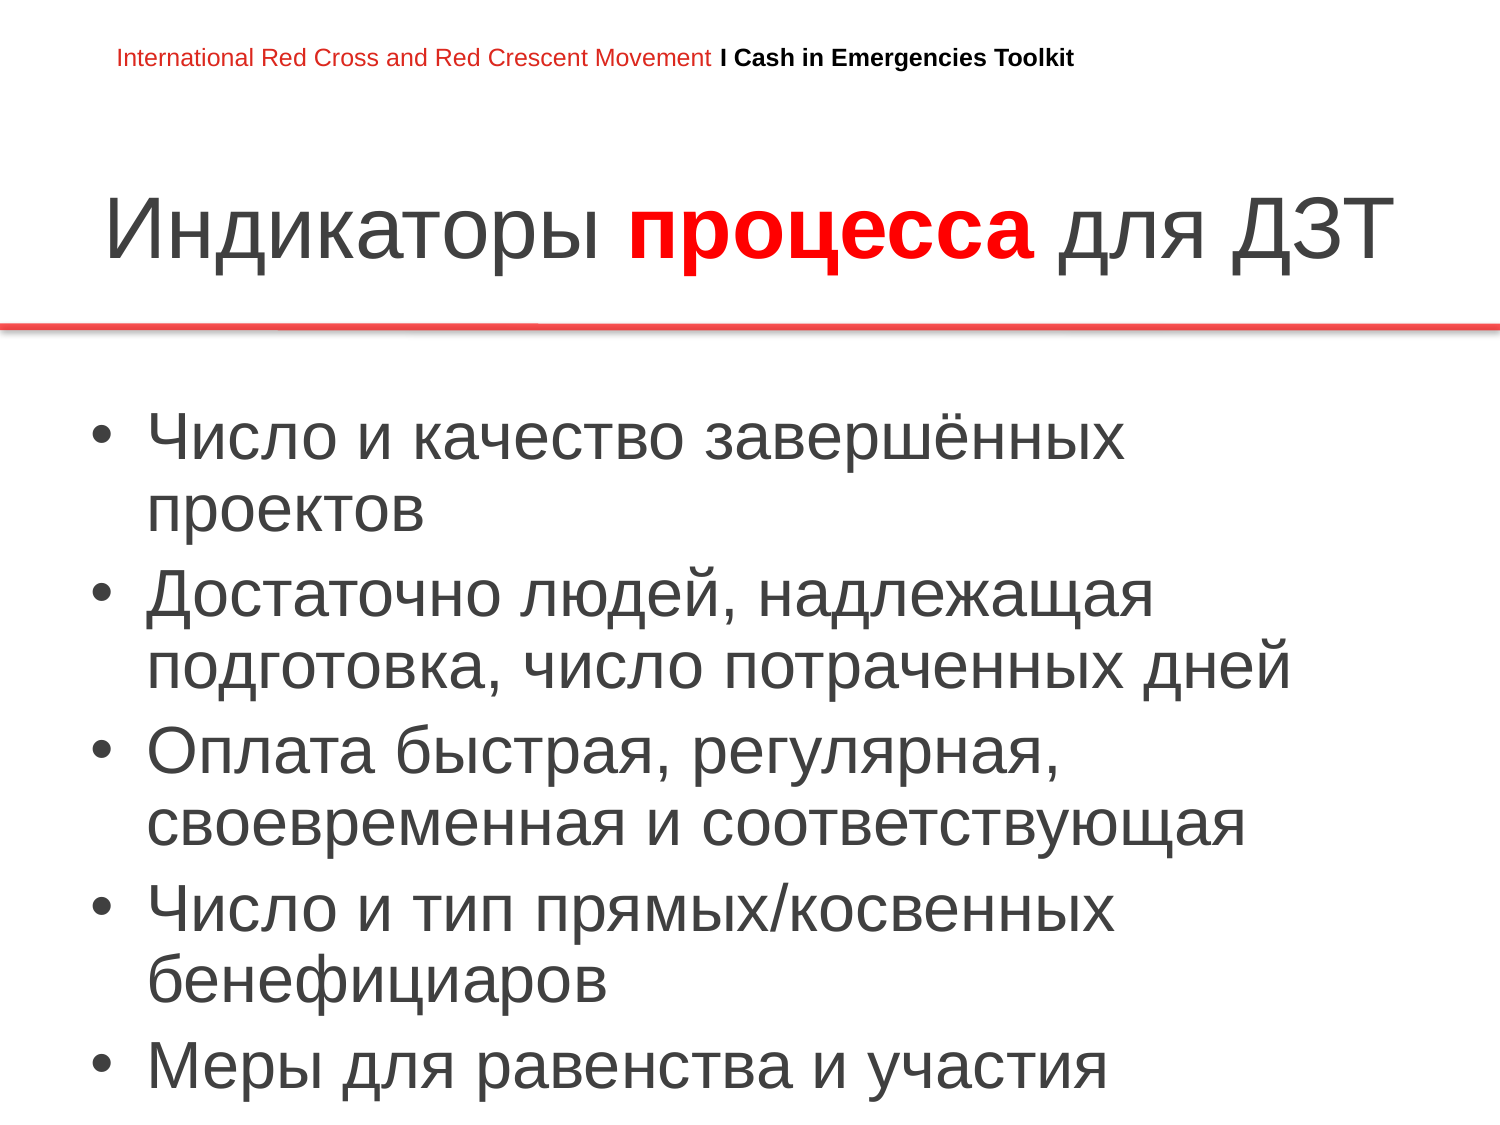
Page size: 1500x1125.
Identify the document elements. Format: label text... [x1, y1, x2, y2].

title Индикаторы процесса для ДЗТ [75, 129, 1425, 317]
list Число и качество завершённых проектов Достаточно людей, надлежащая подготовка, число потраченных дней Оплата быстрая, регулярная, своевременная и соответствующая Число и тип прямых/косвенных бенефициаров Меры для равенства и участия [75, 394, 1425, 1090]
